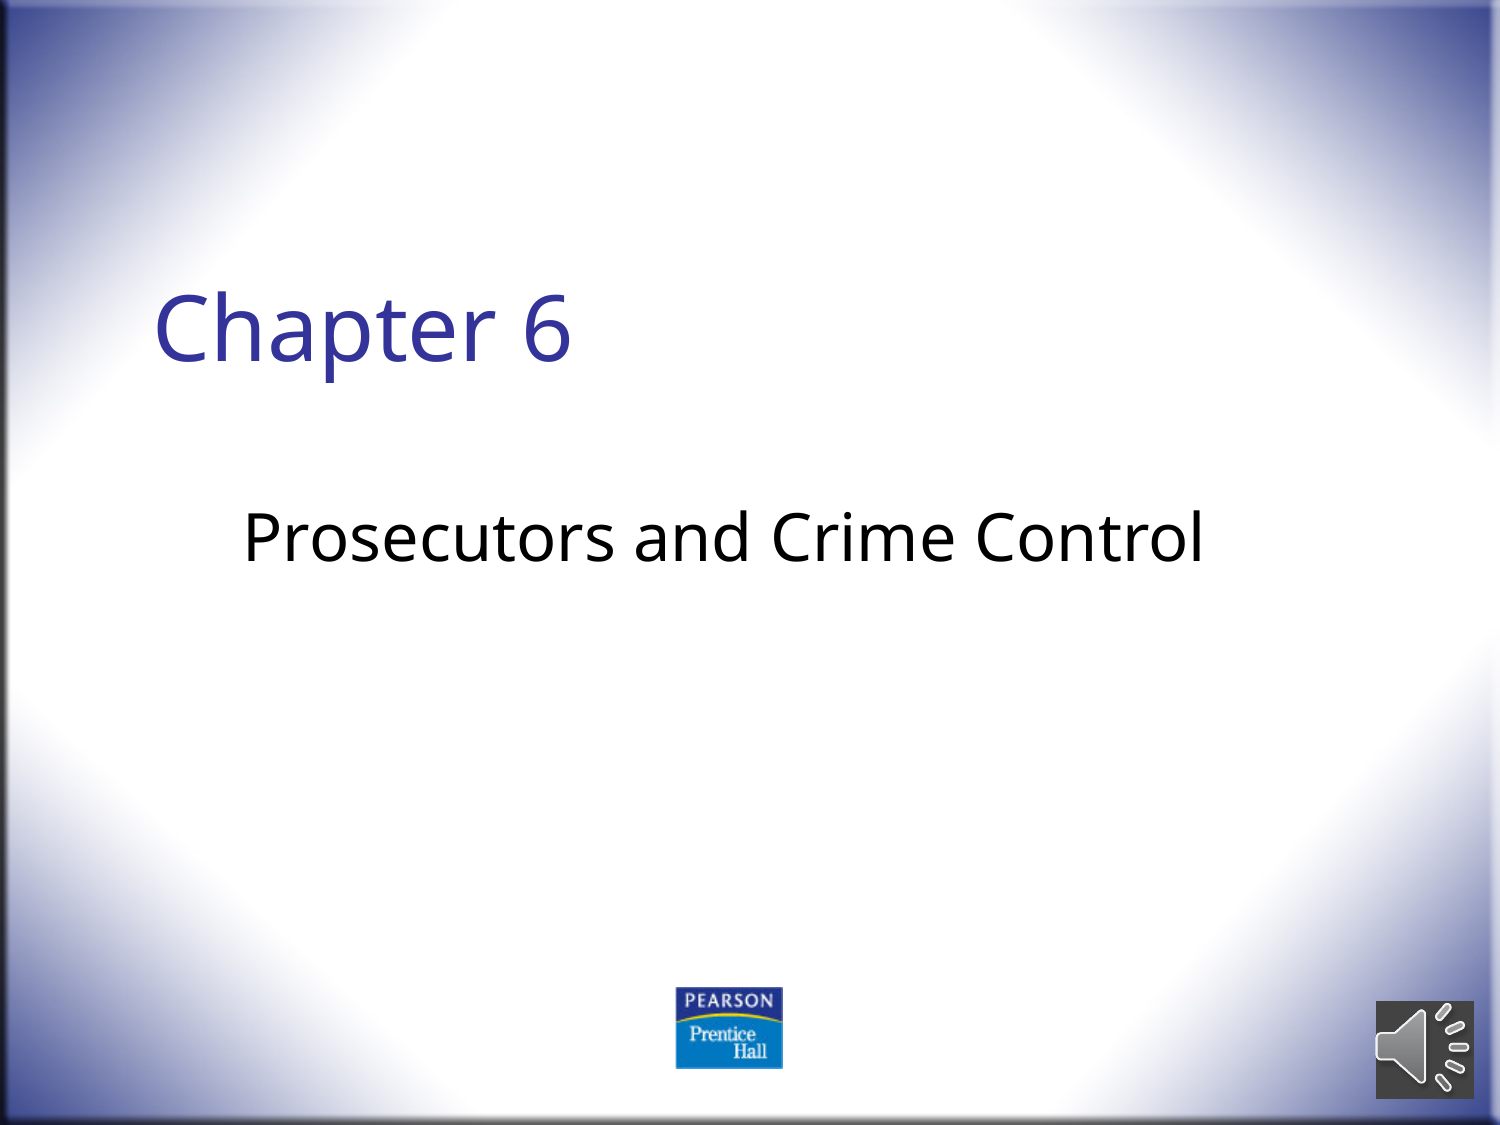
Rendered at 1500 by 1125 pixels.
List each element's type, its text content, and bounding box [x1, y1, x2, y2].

picture [0, 0, 1500, 1125]
subtitle Prosecutors and Crime Control [200, 487, 1250, 775]
title Chapter 6 [137, 200, 1413, 388]
